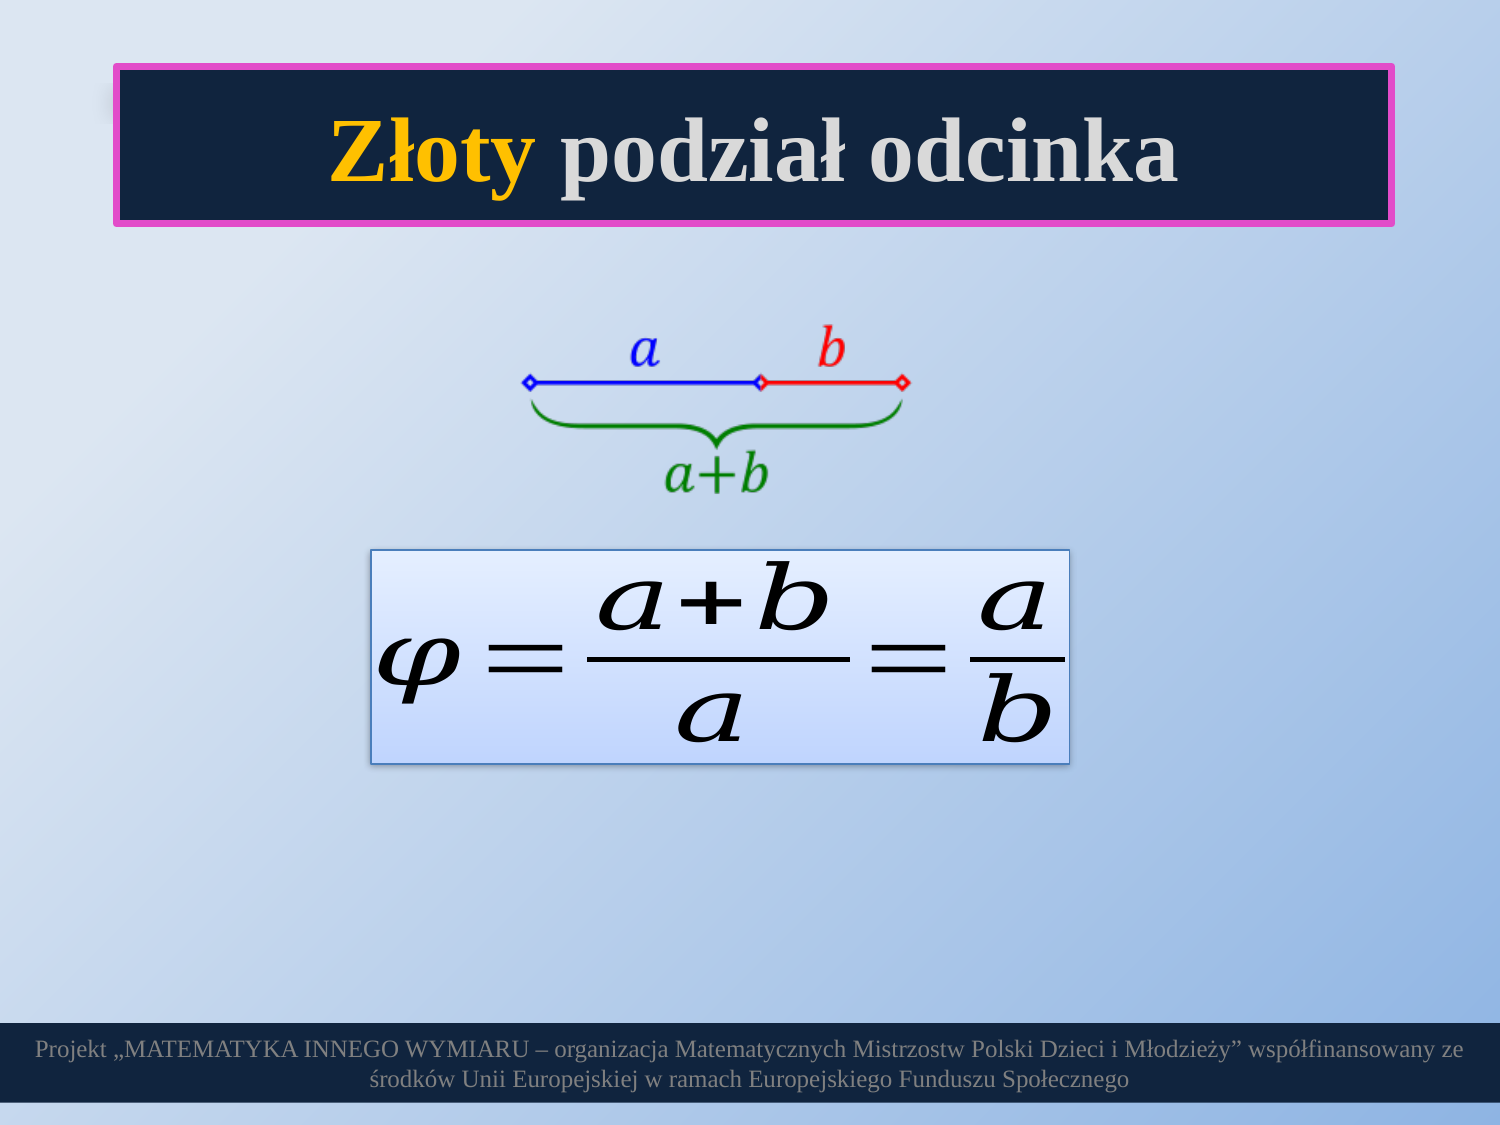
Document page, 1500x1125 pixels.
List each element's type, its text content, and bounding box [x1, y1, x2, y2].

footer Projekt „MATEMATYKA INNEGO WYMIARU – organizacja Matematycznych Mistrzostw Polski Dzieci i Młodzieży” współfinansowany ze środków Unii Europejskiej w ramach Europejskiego Funduszu Społecznego [0, 1023, 1500, 1103]
text_box Złoty podział odcinka [116, 66, 1392, 224]
picture [505, 311, 928, 516]
